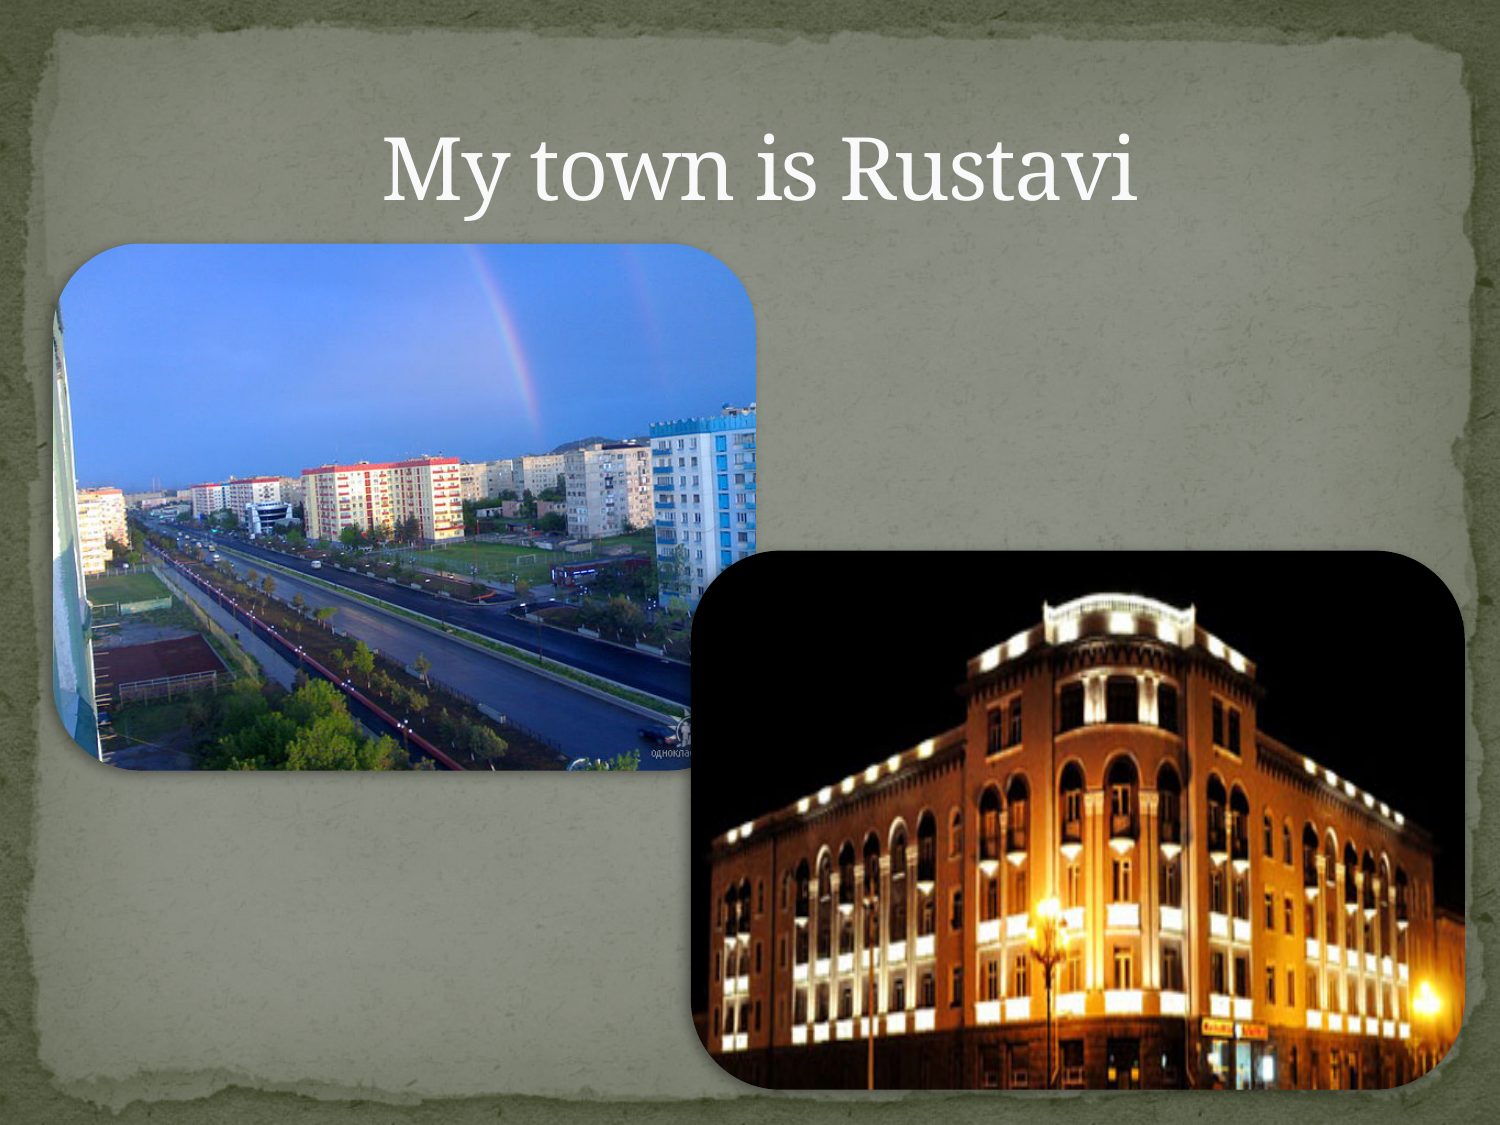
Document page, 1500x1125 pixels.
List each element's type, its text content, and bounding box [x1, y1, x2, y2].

title My town is Rustavi [74, 24, 1425, 225]
picture [690, 550, 1465, 1090]
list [55, 246, 755, 769]
